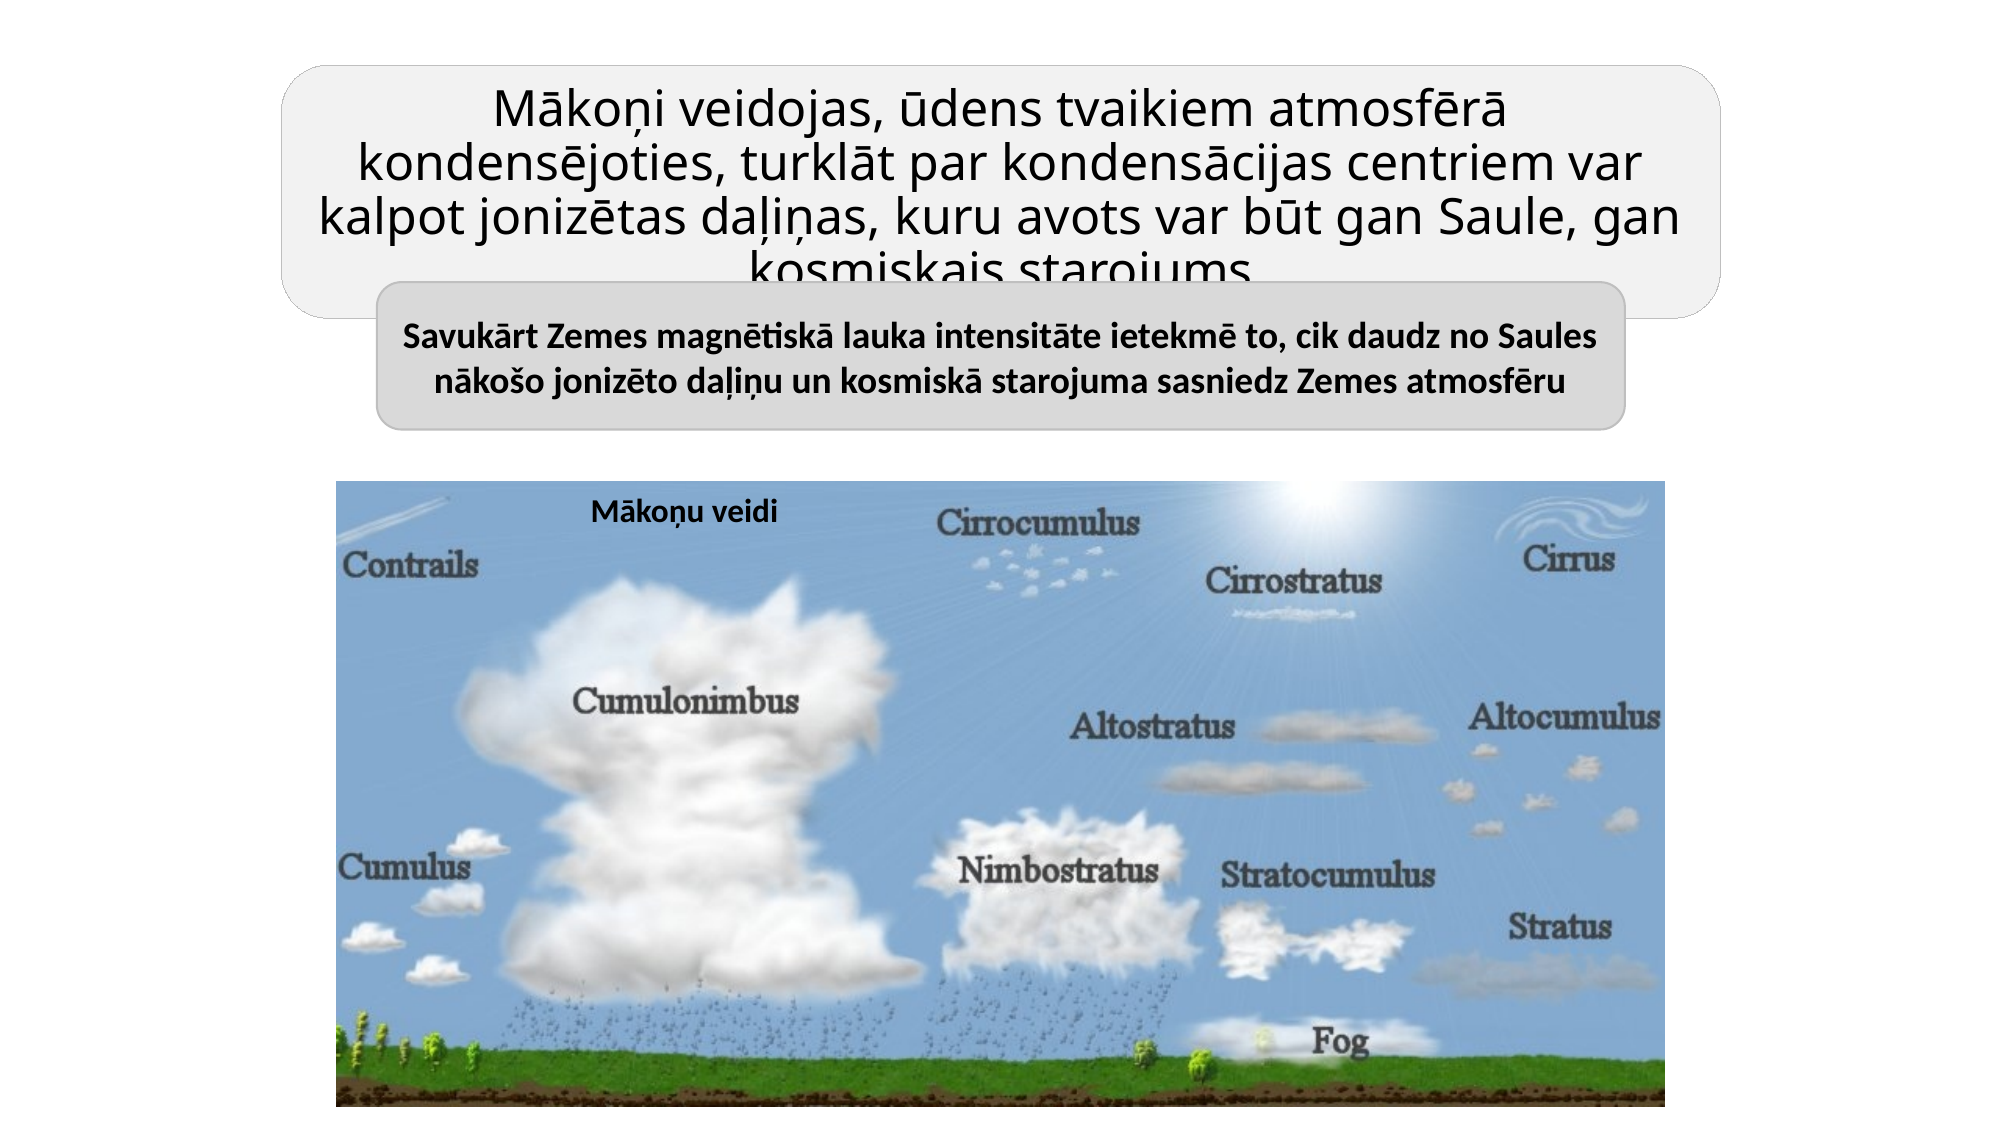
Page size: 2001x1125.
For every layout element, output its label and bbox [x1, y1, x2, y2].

text_box [281, 65, 1721, 430]
text_box [336, 481, 1665, 1107]
